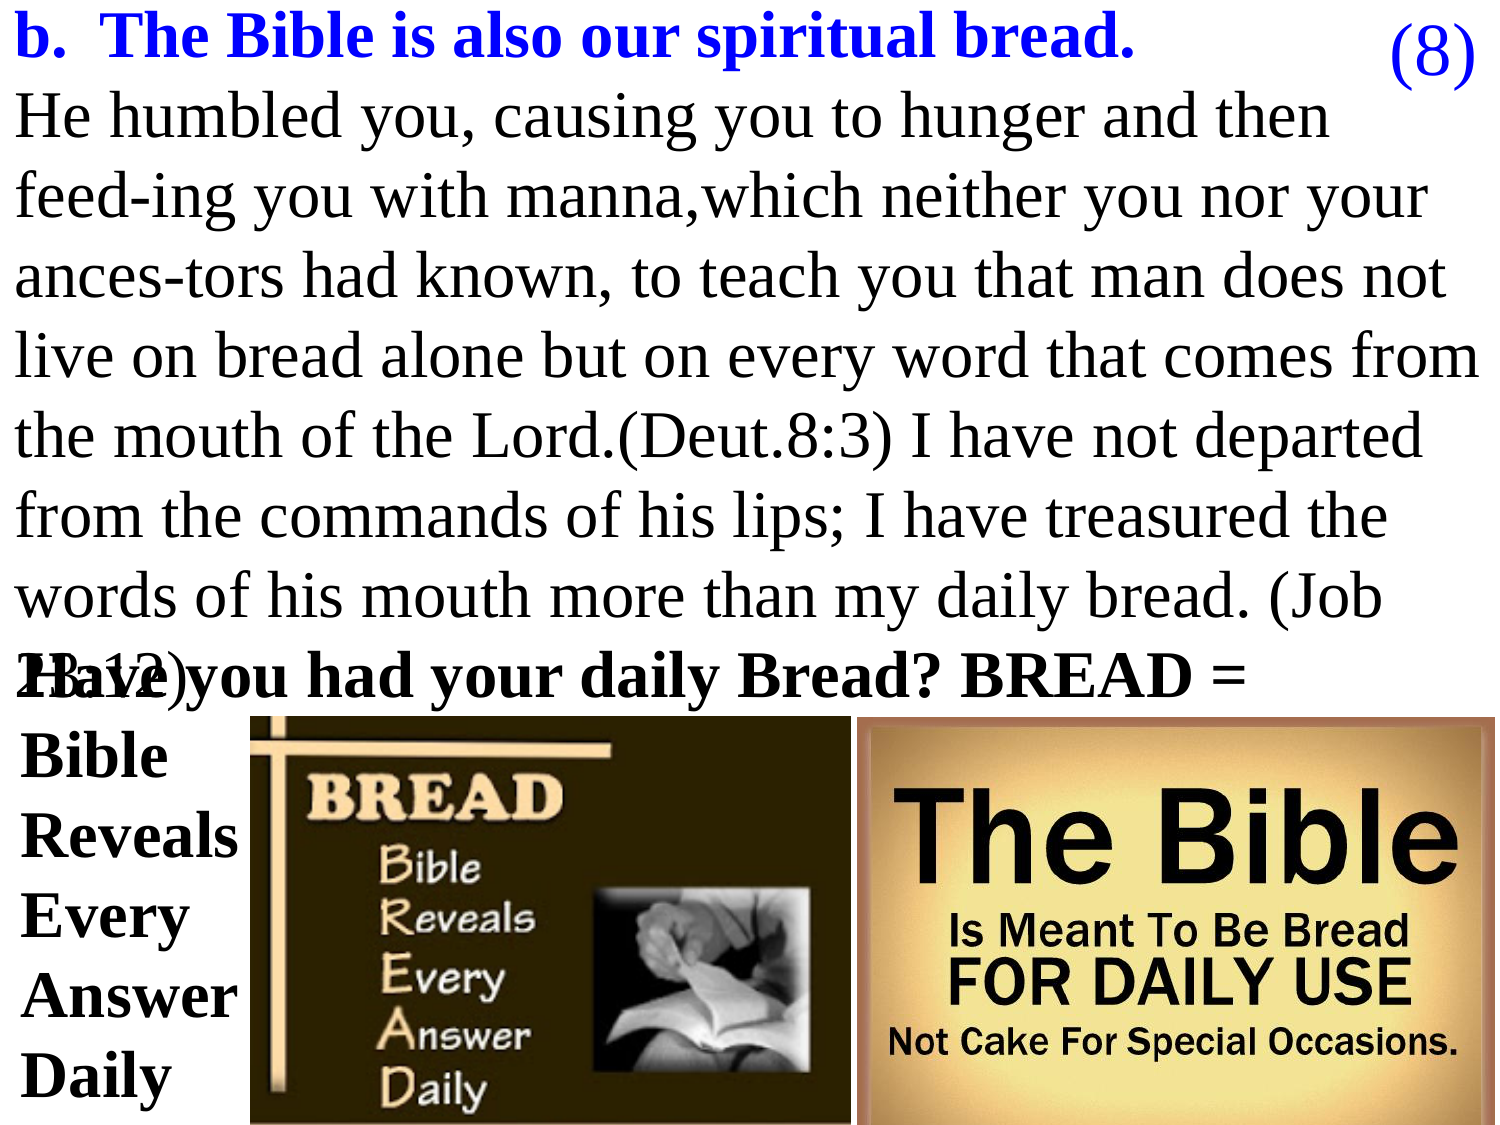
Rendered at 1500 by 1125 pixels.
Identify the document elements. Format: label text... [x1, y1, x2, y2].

picture [250, 716, 851, 1125]
text_box Have you had your daily Bread? BREAD = Bible Reveals Every Answer Daily [6, 623, 1500, 1119]
picture [857, 717, 1496, 1125]
text_box (8) [1375, 0, 1500, 98]
text_box The Bible is also our spiritual bread. He humbled you, causing you to hunger and then feed-ing you with manna,which neither you nor your ances-tors had known, to teach you that man does not live on bread alone but on every word that comes from the mouth of the Lord.(Deut.8:3) I have not departed from the commands of his lips; I have treasured the words of his mouth more than my daily bread. (Job 23:12) [0, 0, 1500, 719]
